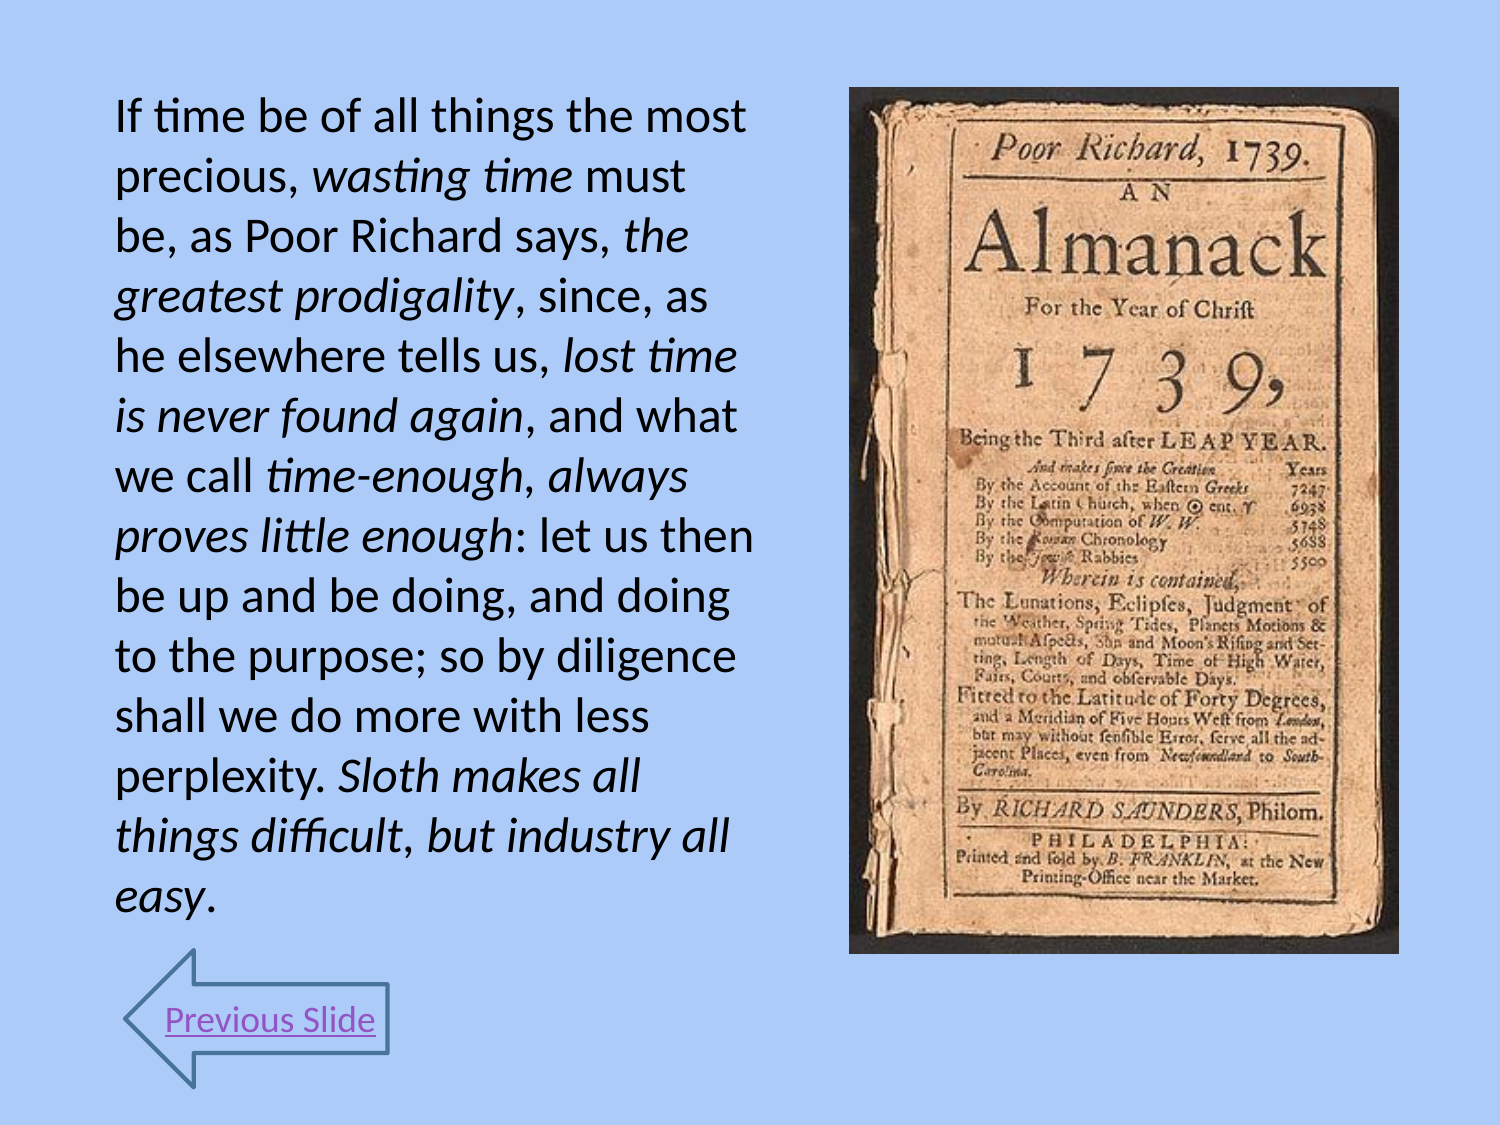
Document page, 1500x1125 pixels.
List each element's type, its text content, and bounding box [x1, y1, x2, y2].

picture [849, 87, 1399, 954]
text_box [153, 948, 390, 987]
text_box [122, 990, 150, 1047]
text_box [151, 1048, 390, 1090]
text_box If time be of all things the most precious, wasting time must be, as Poor Richard says, the greatest prodigality, since, as he elsewhere tells us, lost time is never found again, and what we call time-enough, always proves little enough: let us then be up and be doing, and doing to the purpose; so by diligence shall we do more with less perplexity. Sloth makes all things difficult, but industry all easy. [99, 74, 775, 930]
text_box Previous Slide [150, 987, 400, 1048]
